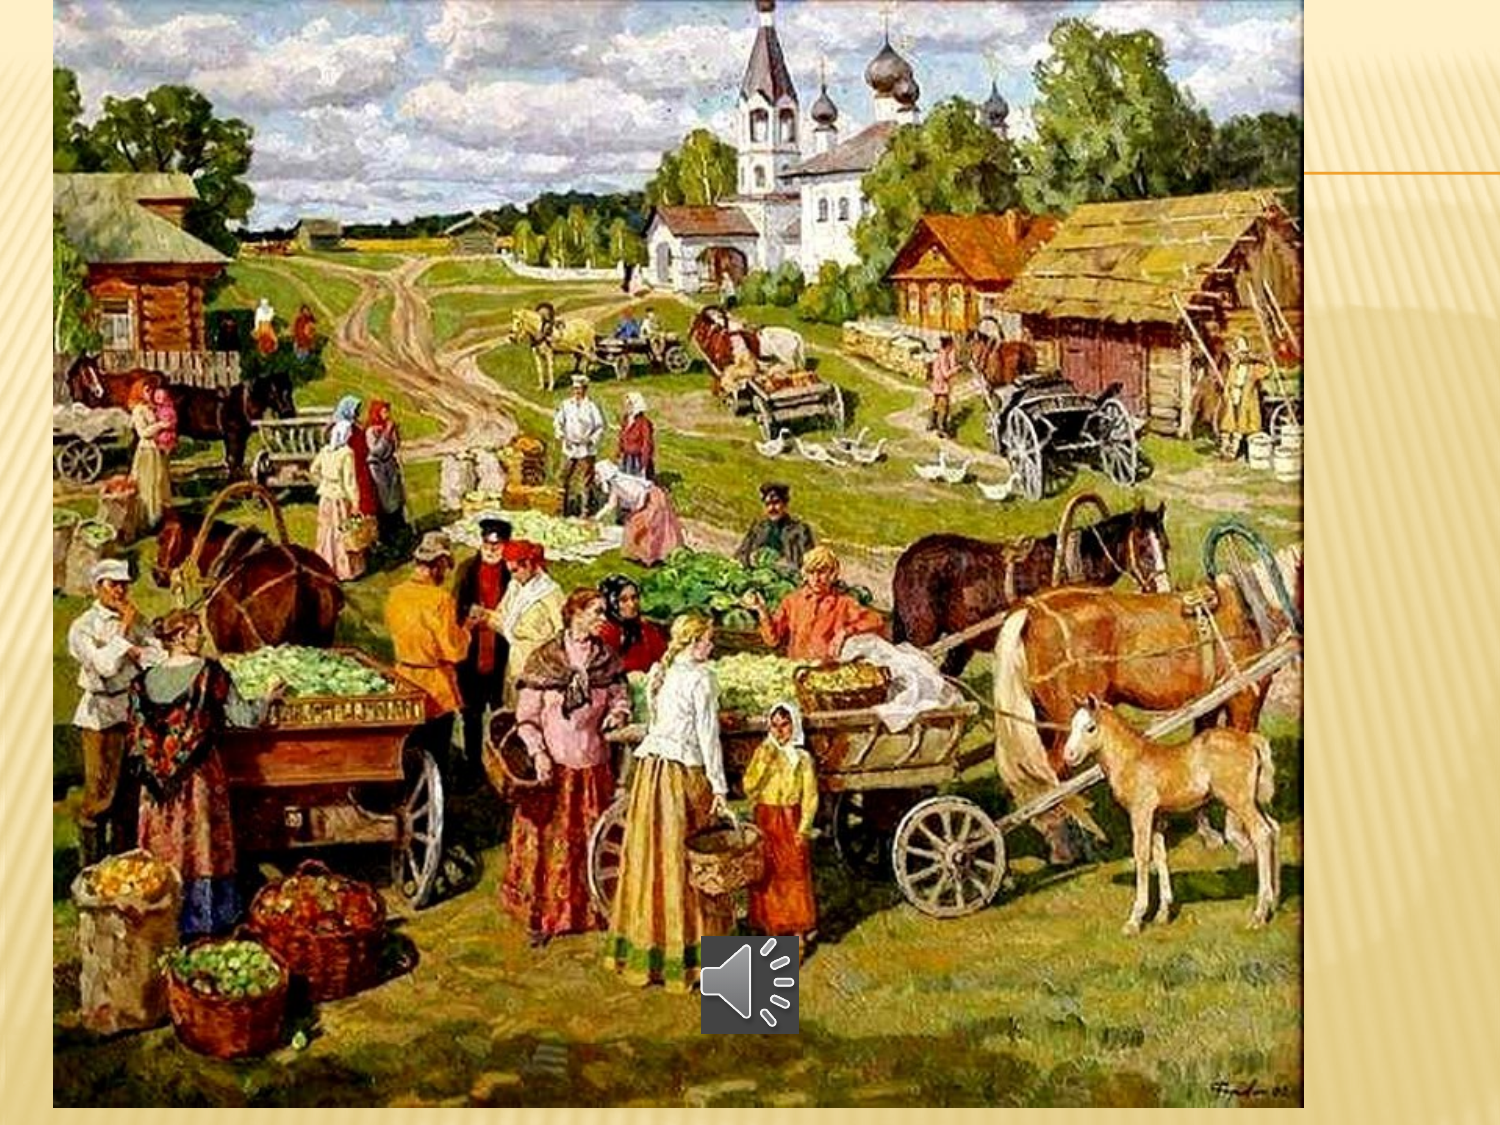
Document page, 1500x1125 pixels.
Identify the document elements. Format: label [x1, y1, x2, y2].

picture [52, 0, 1304, 1109]
